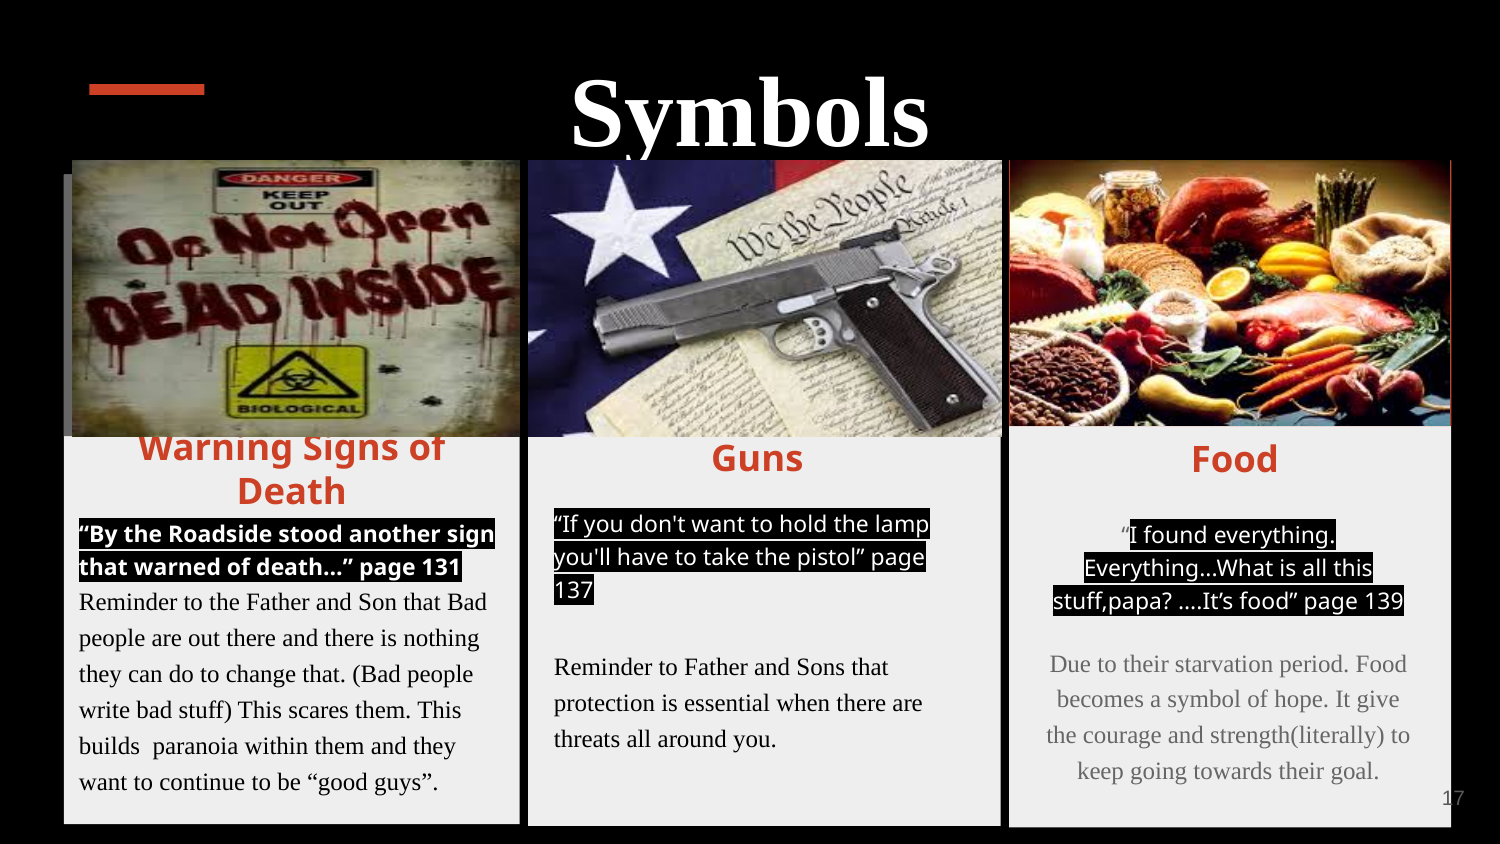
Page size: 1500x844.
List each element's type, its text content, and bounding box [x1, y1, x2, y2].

picture [1009, 160, 1450, 427]
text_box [63, 174, 516, 828]
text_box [1008, 433, 1452, 828]
title Symbols [71, 31, 1429, 162]
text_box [520, 444, 1002, 827]
picture [528, 160, 1002, 437]
slide_number 17 [1456, 764, 1480, 830]
picture [72, 160, 520, 437]
